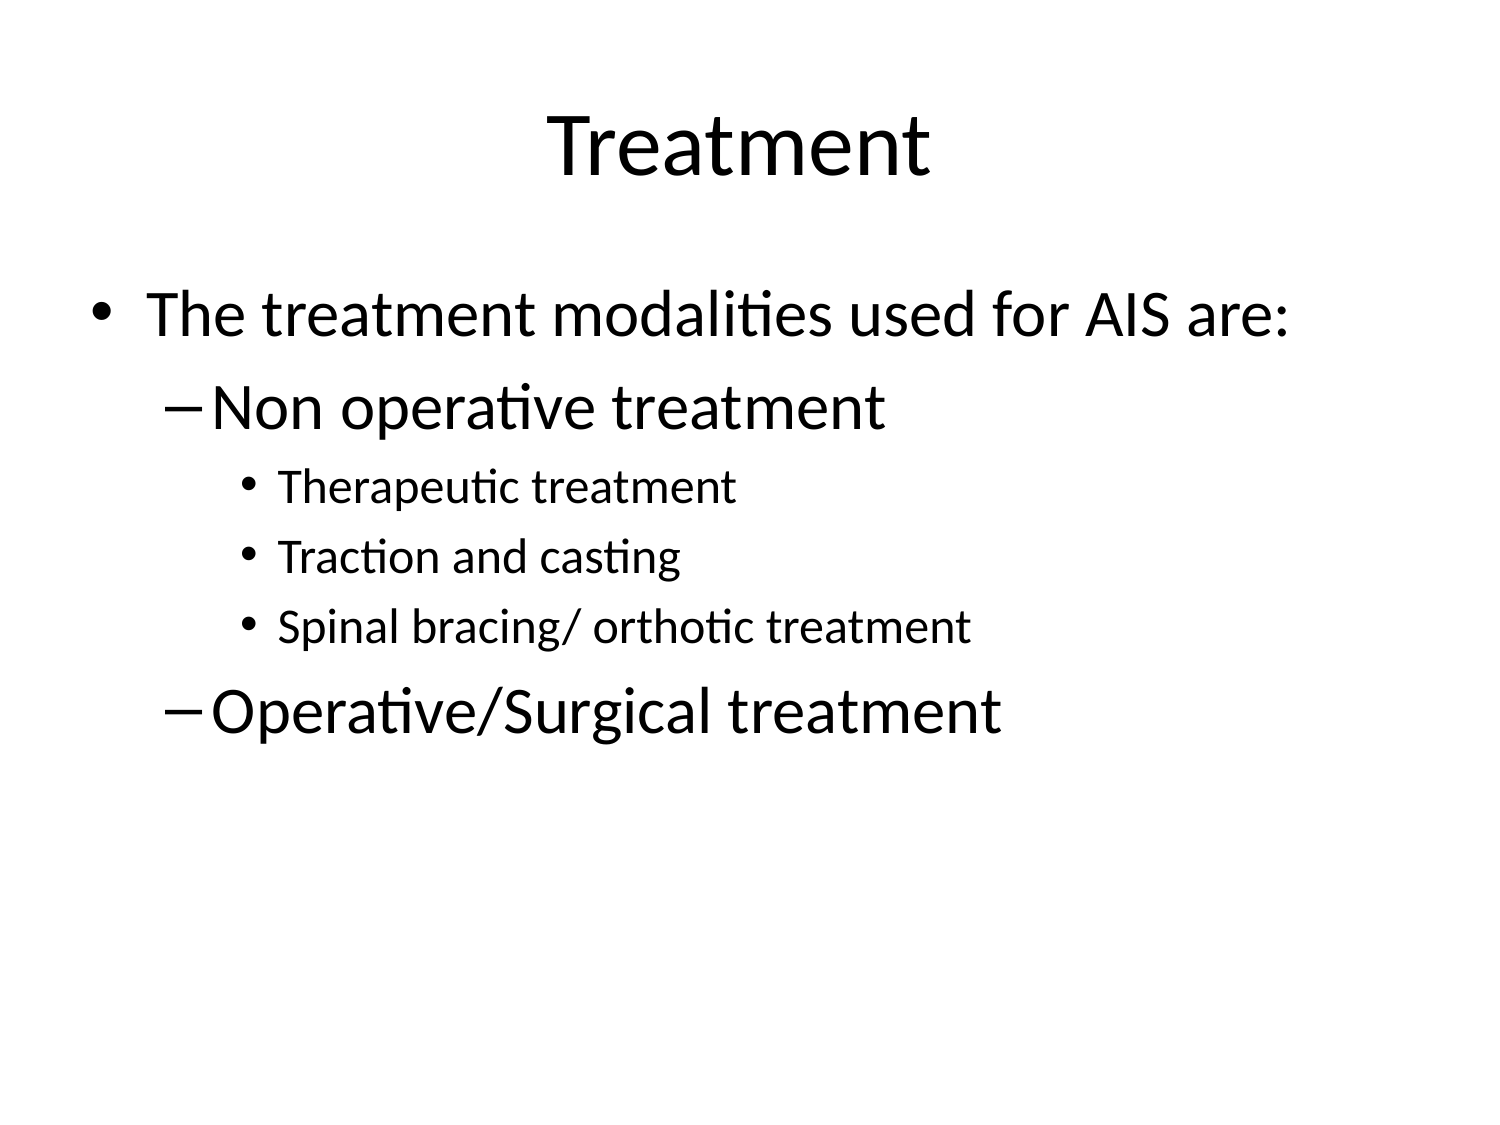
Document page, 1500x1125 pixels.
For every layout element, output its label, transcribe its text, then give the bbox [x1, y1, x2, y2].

list The treatment modalities used for AIS are: Non operative treatment Therapeutic treatment Traction and casting Spinal bracing/ orthotic treatment Operative/Surgical treatment [75, 262, 1425, 1005]
title Treatment [75, 45, 1425, 233]
